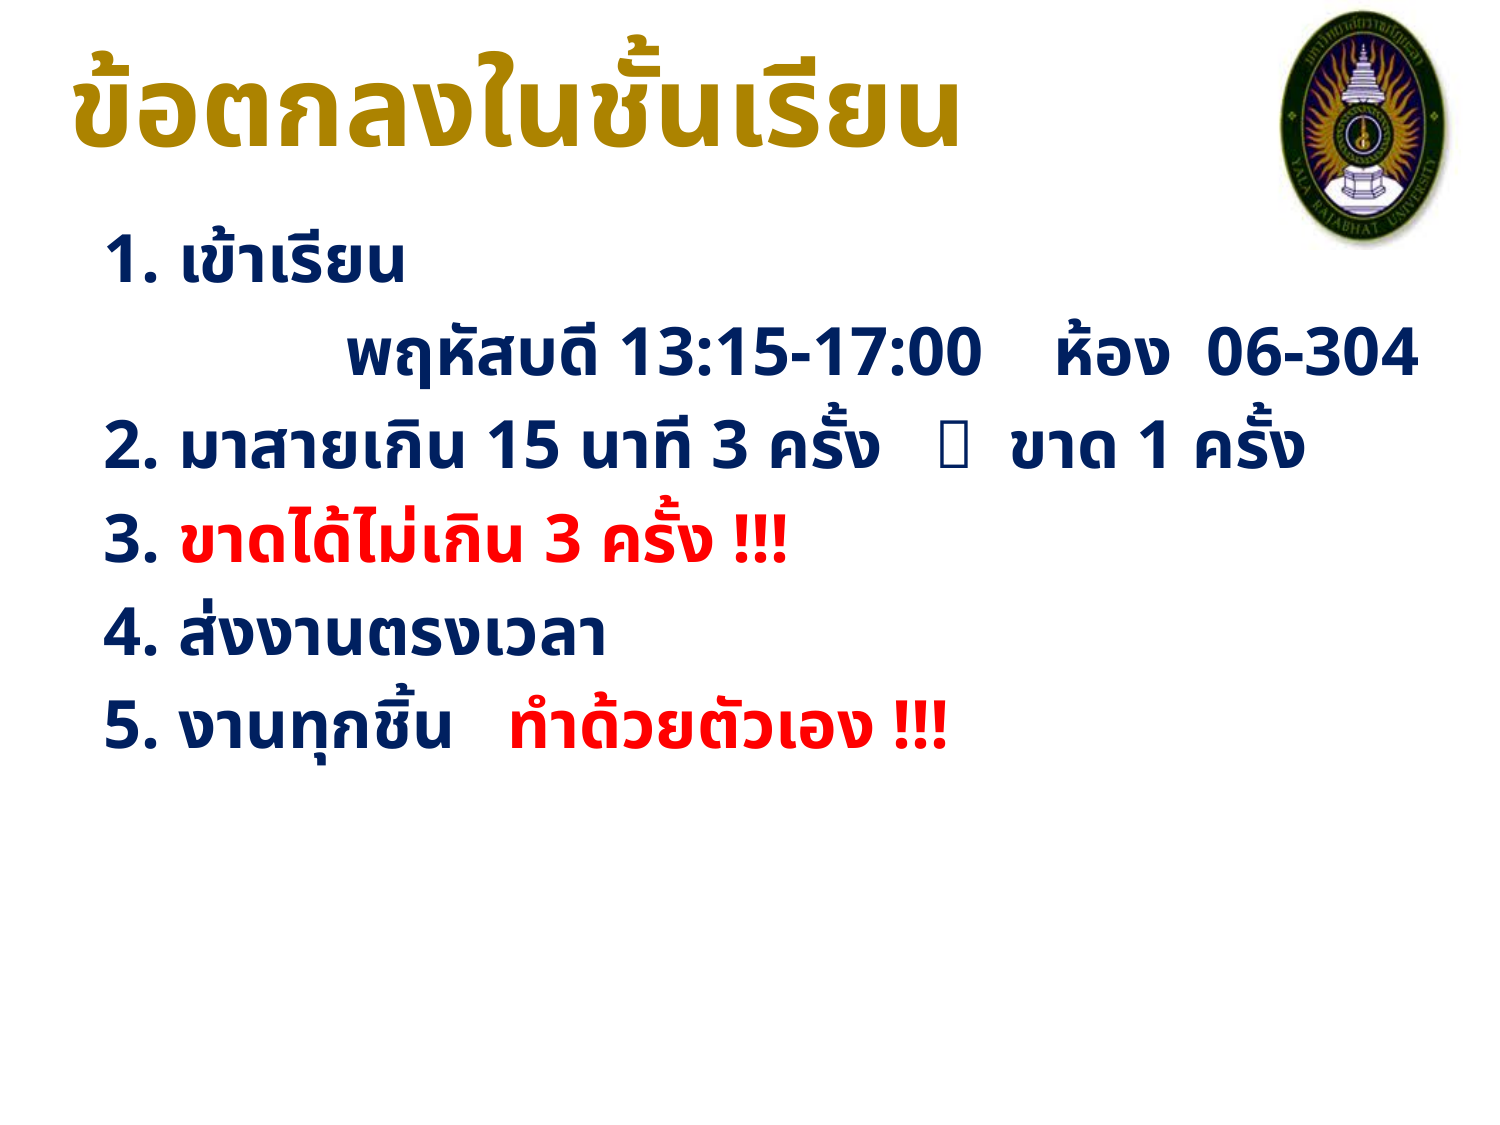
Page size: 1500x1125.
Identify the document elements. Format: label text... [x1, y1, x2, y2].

title ข้อตกลงในชั้นเรียน [53, 7, 1228, 197]
text_box 1. เข้าเรียน พฤหัสบดี 13:15-17:00 ห้อง 06-304 2. มาสายเกิน 15 นาที 3 ครั้ง  ขาด 1 ครั้ง 3. ขาดได้ไม่เกิน 3 ครั้ง !!! 4. ส่งงานตรงเวลา 5. งานทุกชิ้น ทำด้วยตัวเอง !!! [88, 208, 1436, 976]
picture [1233, 0, 1495, 251]
